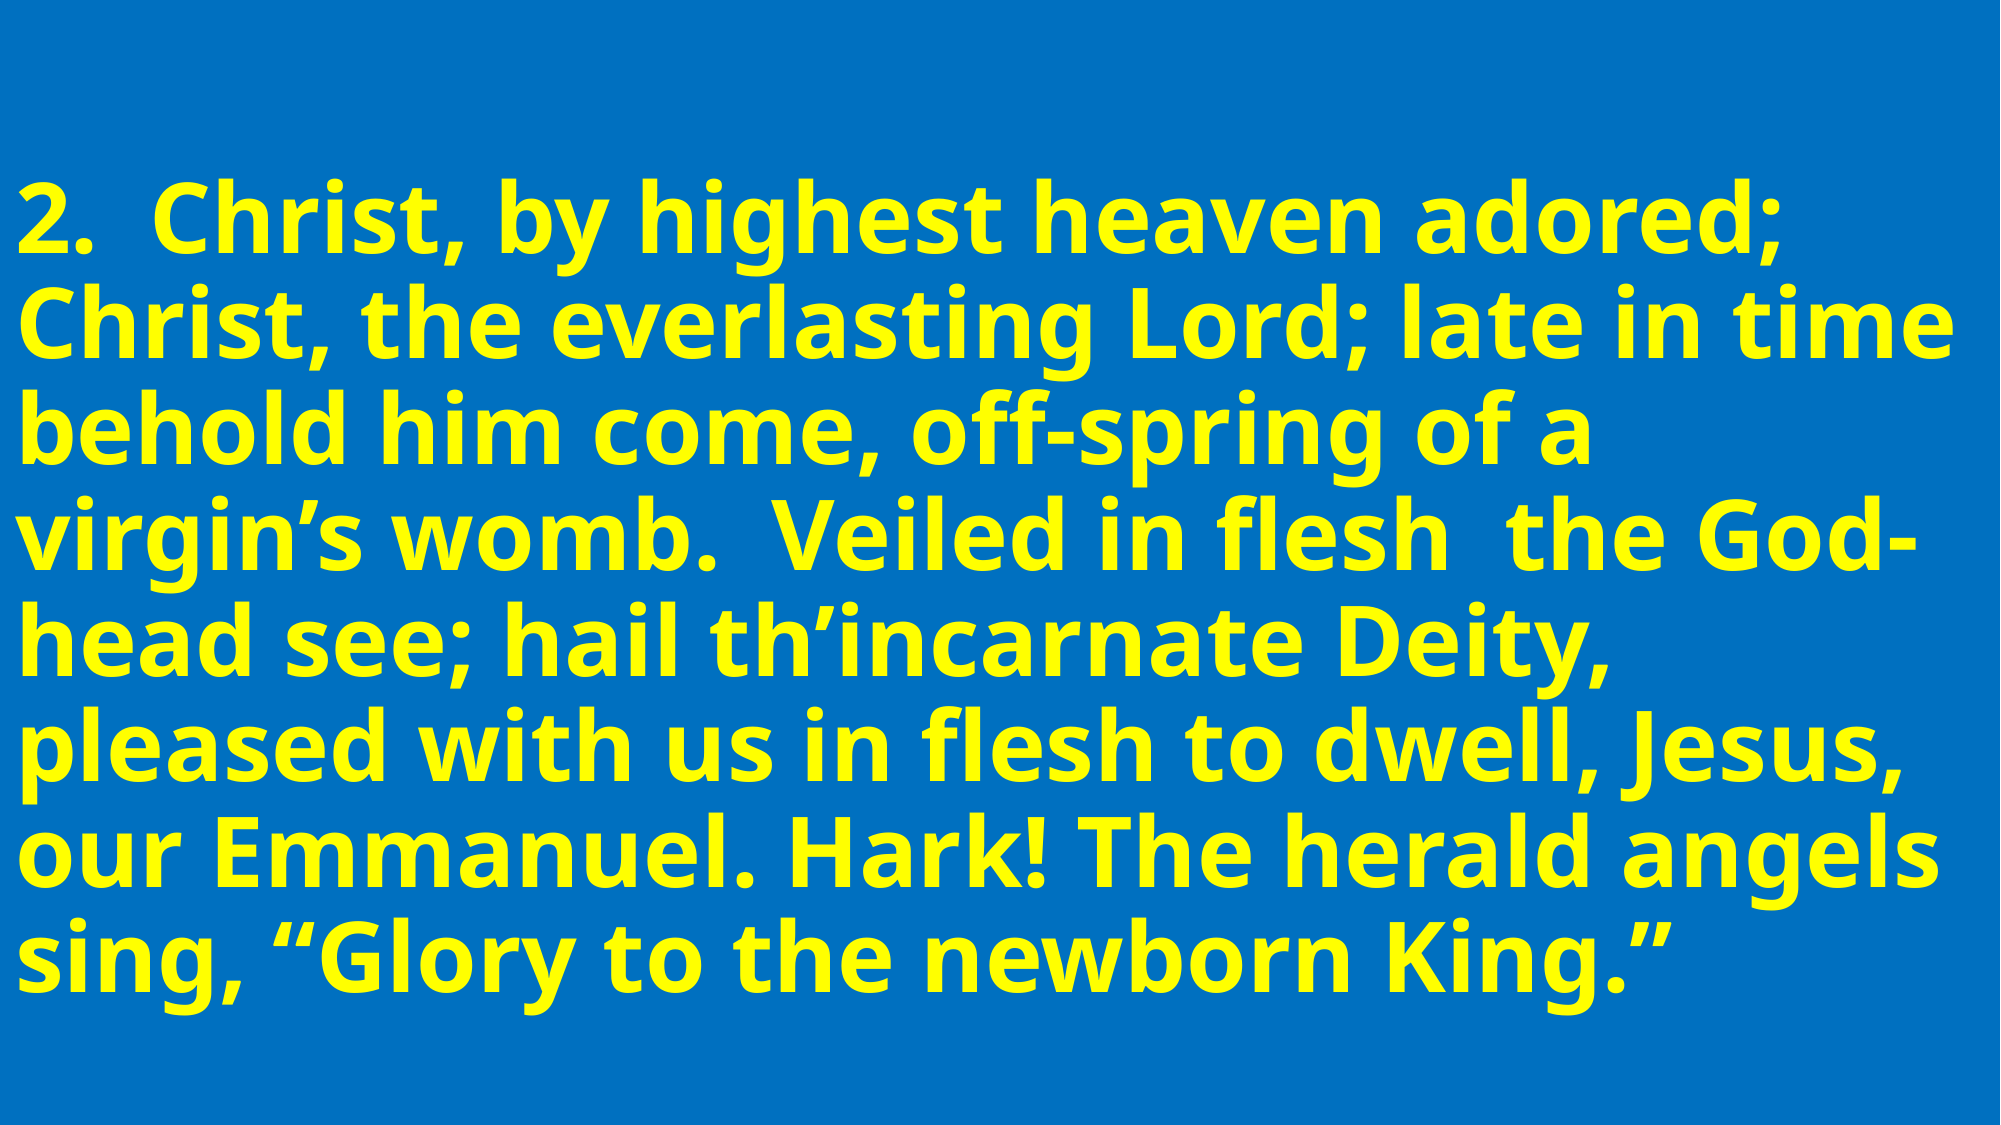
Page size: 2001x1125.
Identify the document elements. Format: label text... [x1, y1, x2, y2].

list 2. Christ, by highest heaven adored; Christ, the everlasting Lord; late in time behold him come, off-spring of a virgin’s womb. Veiled in flesh the God-head see; hail th’incarnate Deity, pleased with us in flesh to dwell, Jesus, our Emmanuel. Hark! The herald angels sing, “Glory to the newborn King.” [0, 25, 1979, 1125]
